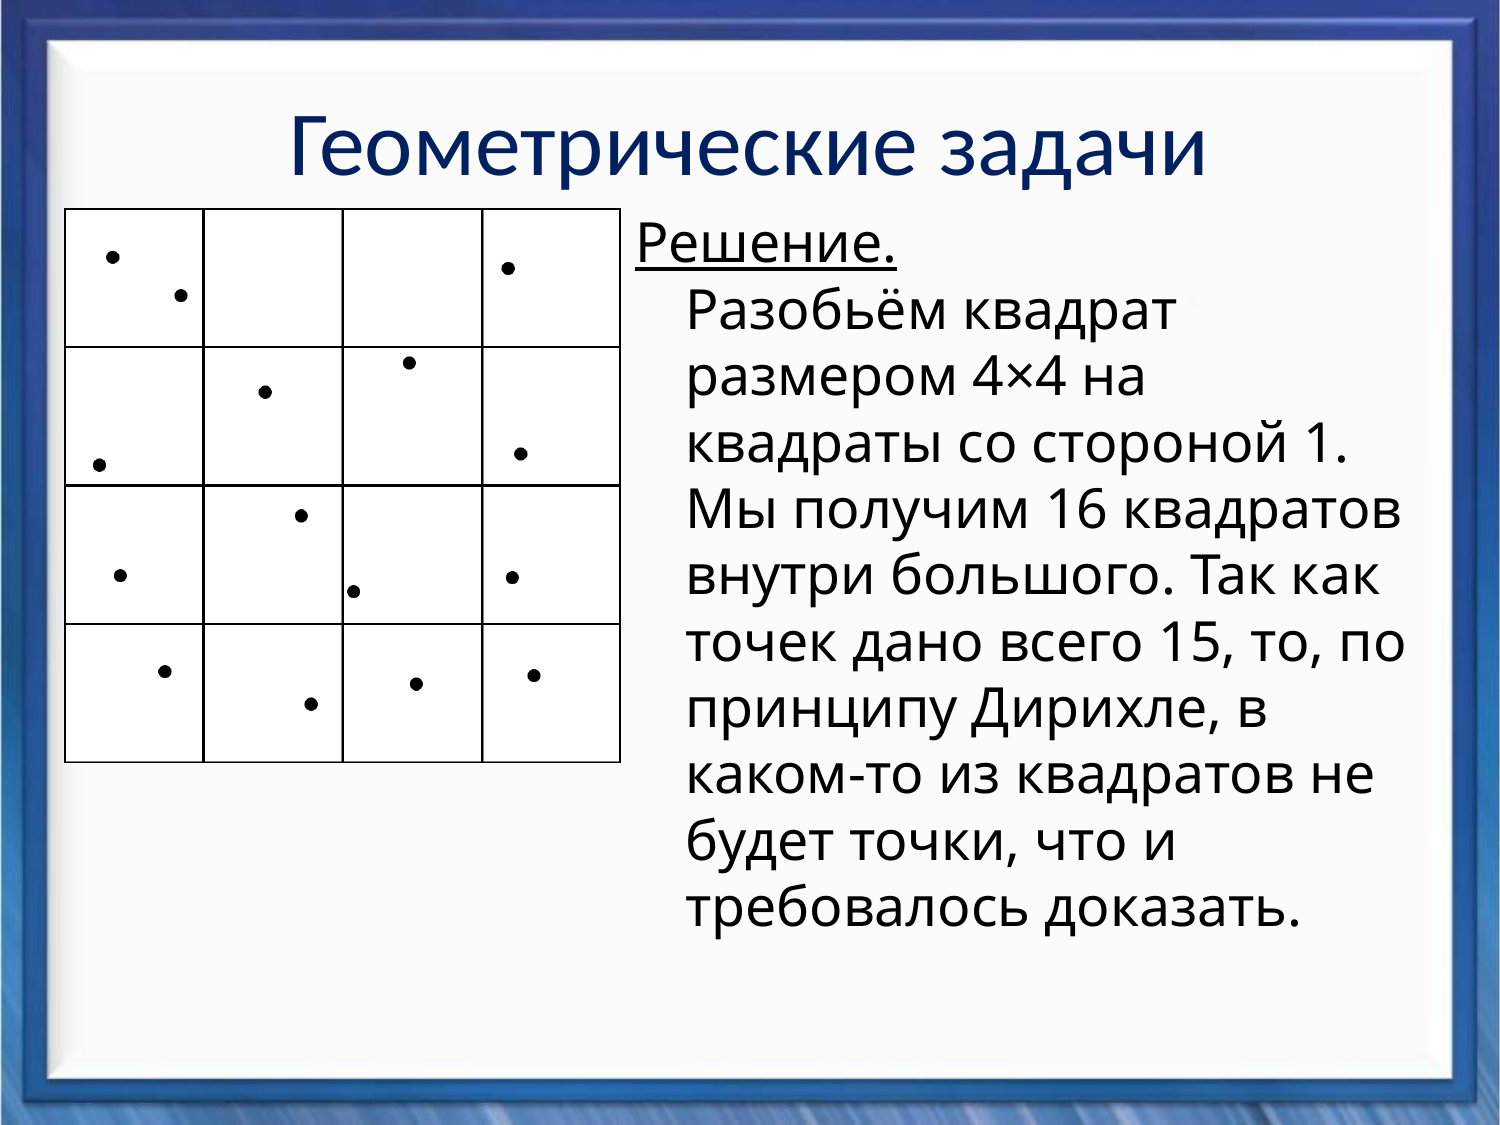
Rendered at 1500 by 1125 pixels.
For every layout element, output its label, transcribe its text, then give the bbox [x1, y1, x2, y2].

title Геометрические задачи [75, 45, 1425, 205]
picture [0, 0, 1500, 1125]
list Решение. Разобьём квадрат размером 4×4 на квадраты со стороной 1. Мы получим 16 квадратов внутри большого. Так как точек дано всего 15, то, по принципу Дирихле, в каком-то из квадратов не будет точки, что и требовалось доказать. [620, 200, 1425, 1010]
